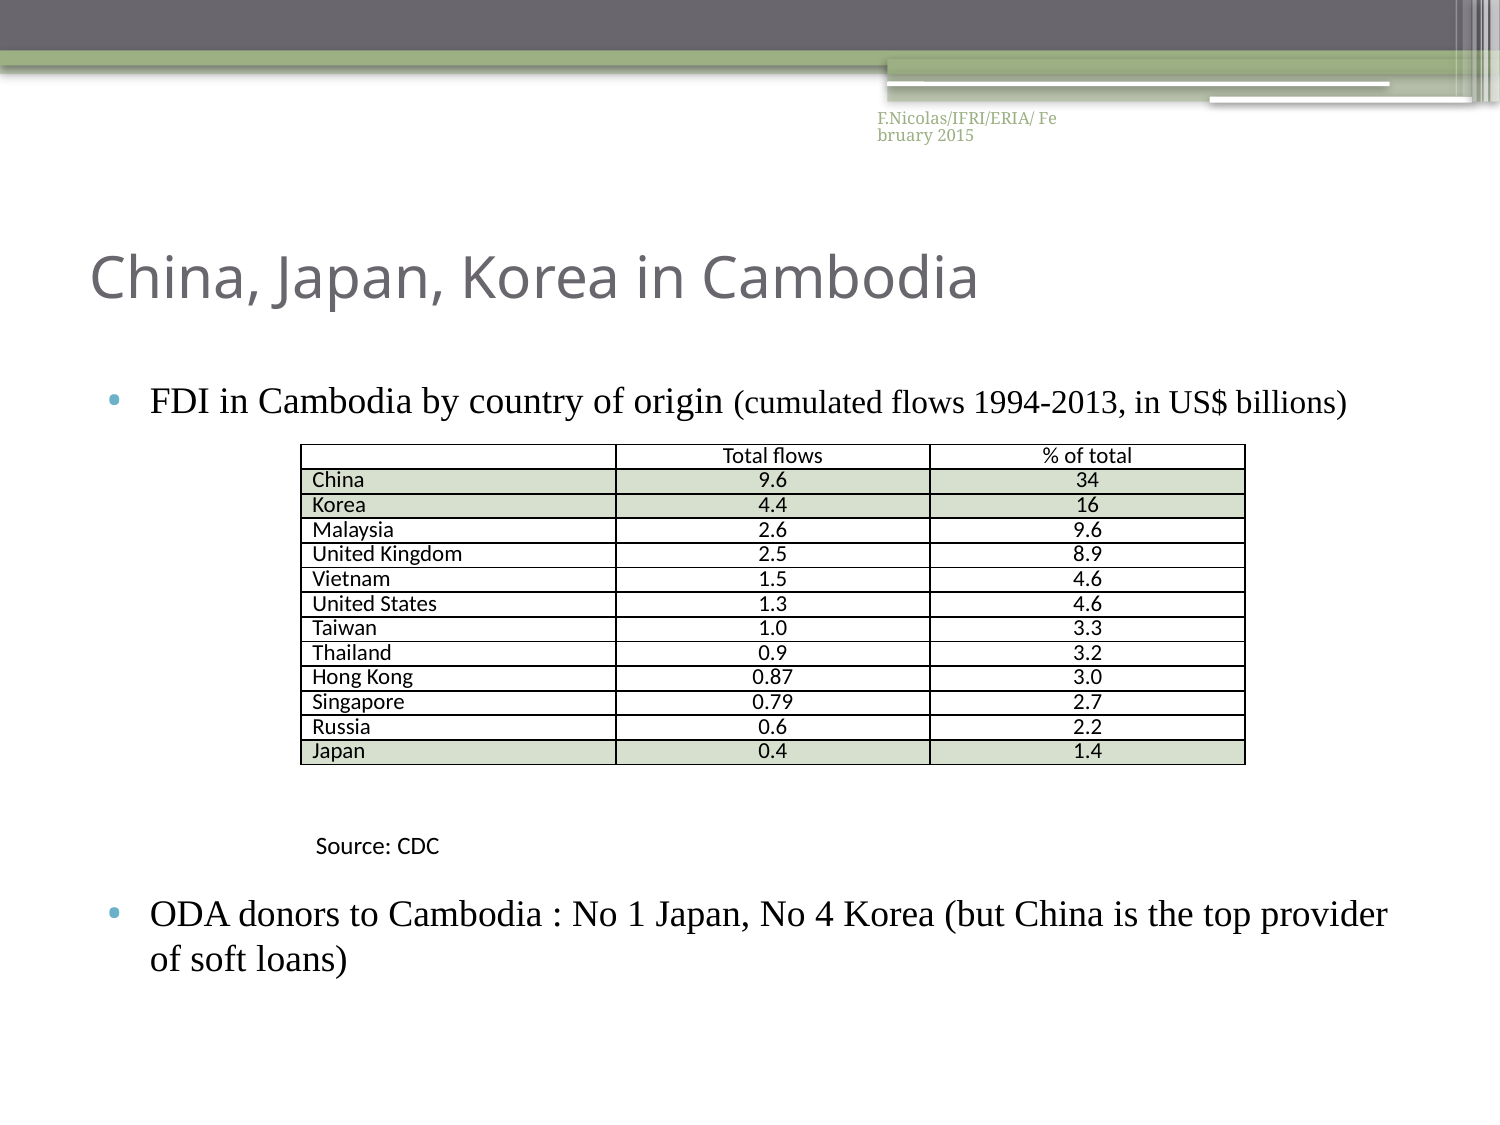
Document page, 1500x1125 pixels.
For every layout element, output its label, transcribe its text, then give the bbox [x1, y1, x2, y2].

table_cell 16 [931, 495, 1244, 517]
table_cell 2.7 [931, 692, 1244, 714]
table_cell 3.0 [931, 667, 1244, 690]
table_cell 2.6 [617, 519, 929, 542]
text_box Source: CDC [301, 822, 703, 867]
table_cell 1.0 [617, 618, 929, 641]
table_cell 1.4 [931, 741, 1244, 764]
table_cell Hong Kong [302, 667, 615, 690]
table_cell Vietnam [302, 568, 615, 591]
table_header [302, 445, 615, 468]
table_cell China [302, 470, 615, 493]
table_cell 0.79 [617, 692, 929, 714]
table_cell 8.9 [931, 544, 1244, 567]
table_cell 9.6 [931, 519, 1244, 542]
table_header Total flows [617, 445, 929, 468]
table_cell Taiwan [302, 618, 615, 641]
table_cell Korea [302, 495, 615, 517]
table_cell 4.6 [931, 568, 1244, 591]
footer F.Nicolas/IFRI/ERIA/ February 2015 [862, 100, 1080, 176]
table_cell 2.2 [931, 716, 1244, 739]
table_cell United States [302, 593, 615, 616]
table_cell 0.4 [617, 741, 929, 764]
table_cell 0.87 [617, 667, 929, 690]
table_cell 0.6 [617, 716, 929, 739]
table_cell United Kingdom [302, 544, 615, 567]
table_cell 34 [931, 470, 1244, 493]
table_cell 1.3 [617, 593, 929, 616]
table_cell Thailand [302, 642, 615, 665]
table_cell 0.9 [617, 642, 929, 665]
table_cell 4.6 [931, 593, 1244, 616]
table_header % of total [931, 445, 1244, 468]
table_cell 2.5 [617, 544, 929, 567]
table_cell 4.4 [617, 495, 929, 517]
table_cell 3.2 [931, 642, 1244, 665]
list FDI in Cambodia by country of origin (cumulated flows 1994-2013, in US$ billions) ODA donors to Cambodia : No 1 Japan, No 4 Korea (but China is the top provider of soft loans) [75, 368, 1425, 1079]
table_cell Japan [302, 741, 615, 764]
table_cell 1.5 [617, 568, 929, 591]
title China, Japan, Korea in Cambodia [75, 187, 1425, 363]
table_cell Russia [302, 716, 615, 739]
table_cell 3.3 [931, 618, 1244, 641]
table_cell Malaysia [302, 519, 615, 542]
table_cell 9.6 [617, 470, 929, 493]
table_cell Singapore [302, 692, 615, 714]
